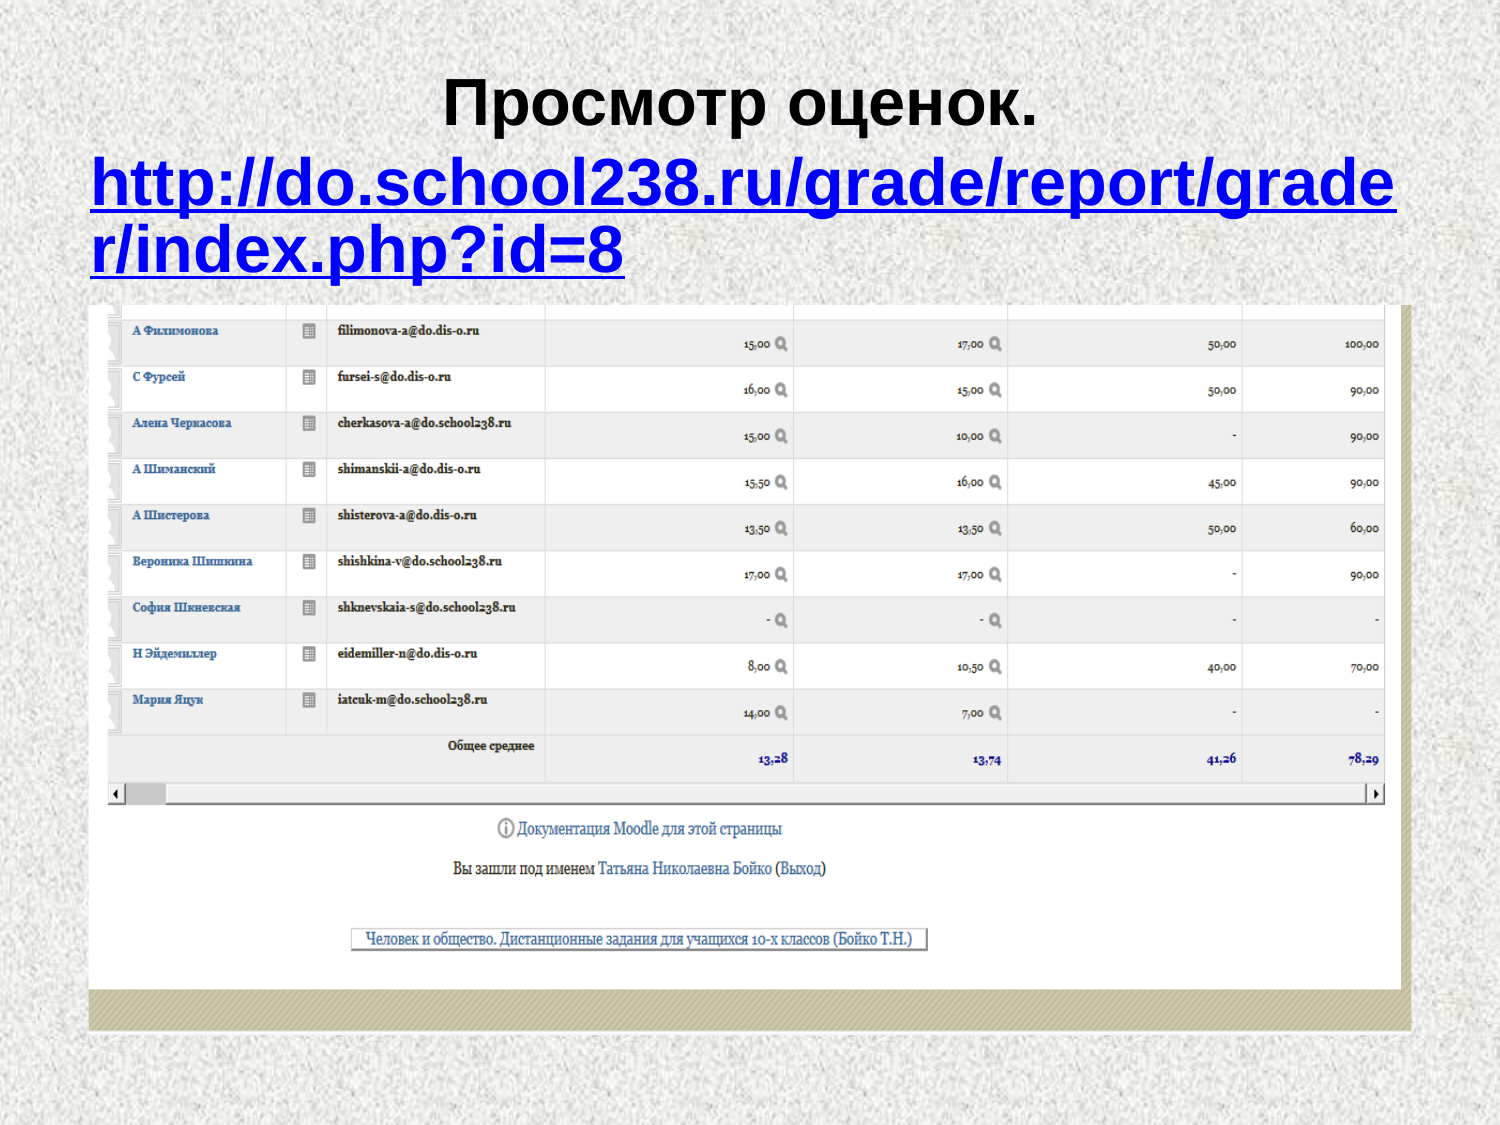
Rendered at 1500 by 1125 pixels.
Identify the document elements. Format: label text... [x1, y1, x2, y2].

picture [0, 0, 1500, 1125]
title Просмотр оценок. http://do.school238.ru/grade/report/grader/index.php?id=8 [75, 45, 1425, 233]
